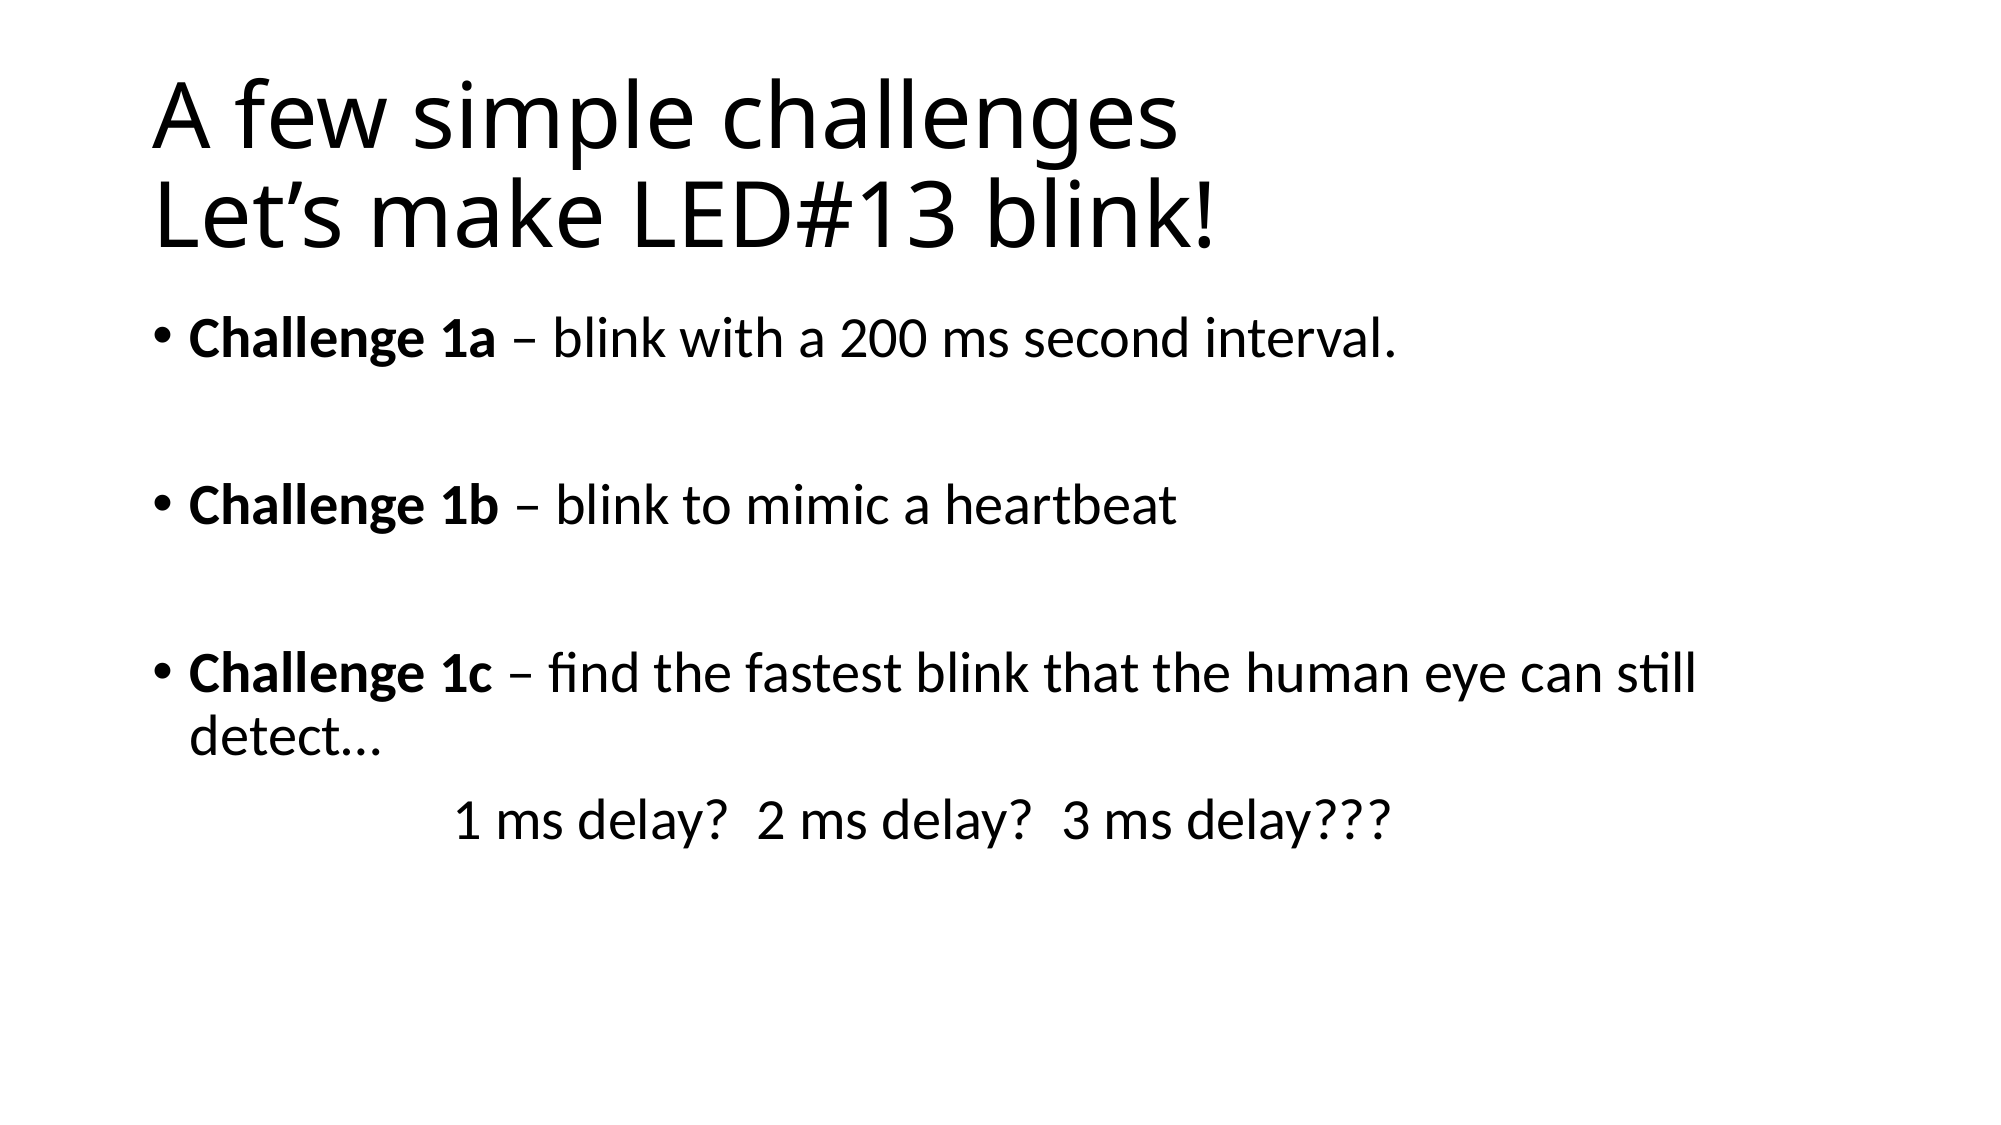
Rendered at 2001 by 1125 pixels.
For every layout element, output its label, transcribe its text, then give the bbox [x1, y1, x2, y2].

list Challenge 1a – blink with a 200 ms second interval. Challenge 1b – blink to mimic a heartbeat Challenge 1c – find the fastest blink that the human eye can still detect… 1 ms delay? 2 ms delay? 3 ms delay??? [137, 299, 1863, 1014]
title A few simple challenges Let’s make LED#13 blink! [137, 59, 1863, 278]
